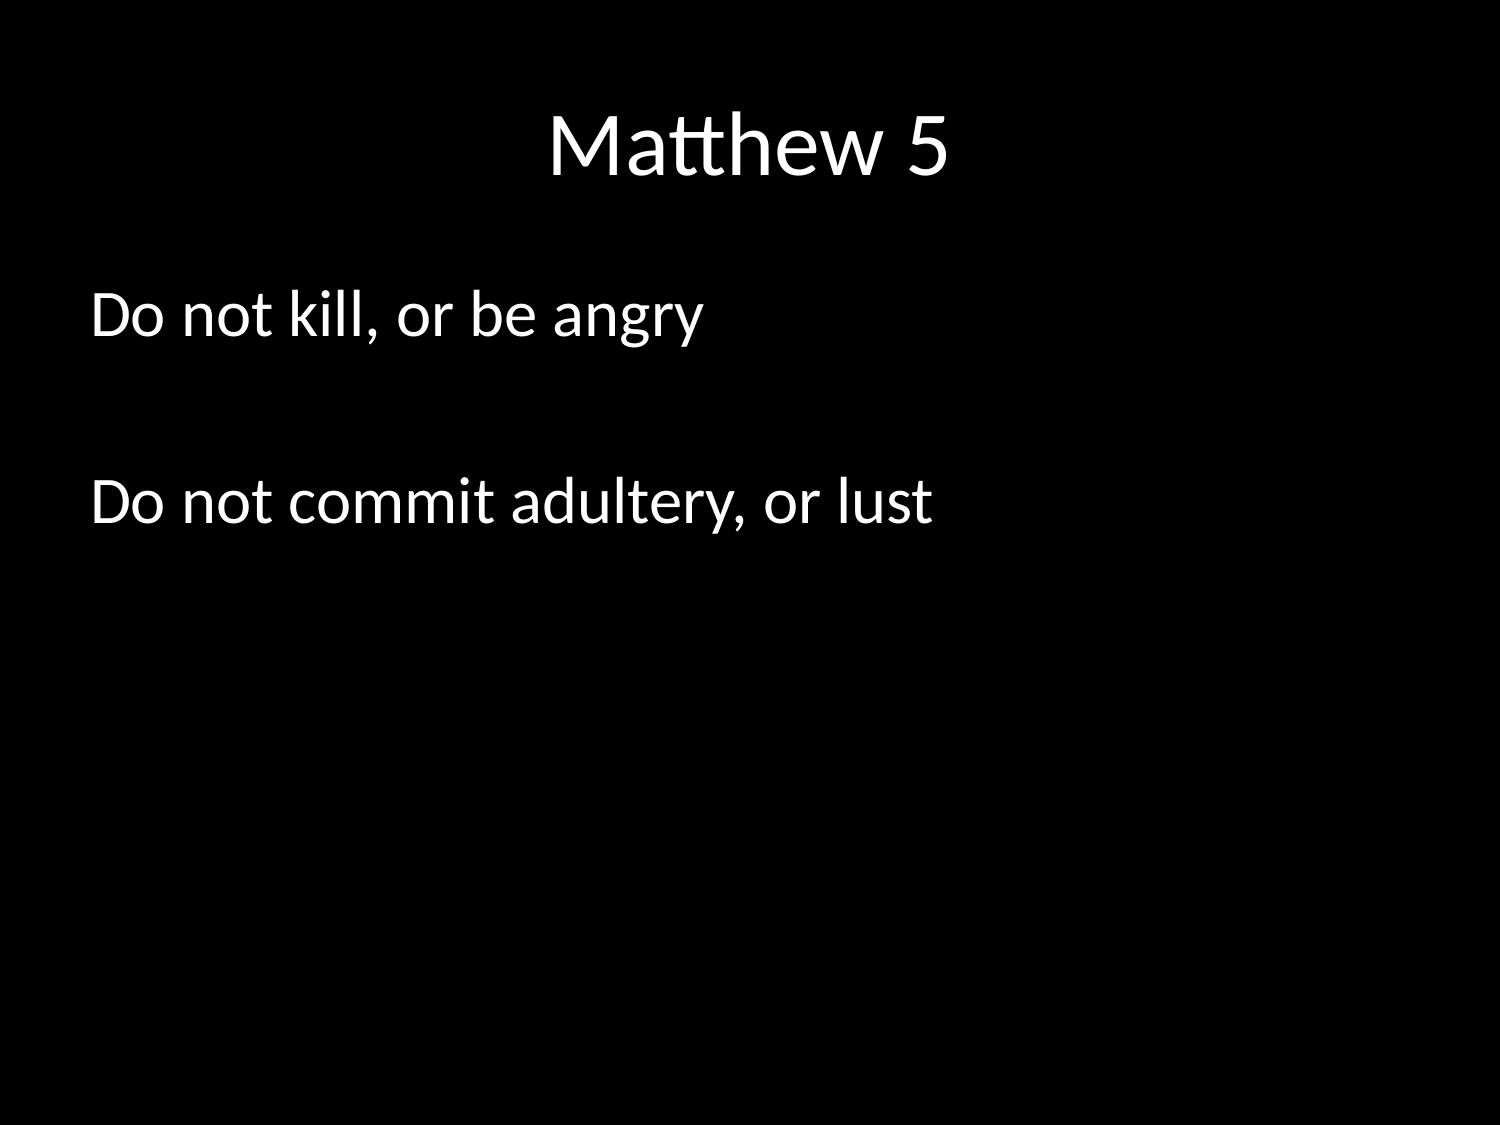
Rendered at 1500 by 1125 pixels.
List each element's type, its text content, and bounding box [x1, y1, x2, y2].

title Matthew 5 [75, 45, 1425, 233]
list Do not kill, or be angry Do not commit adultery, or lust [75, 262, 1425, 1005]
